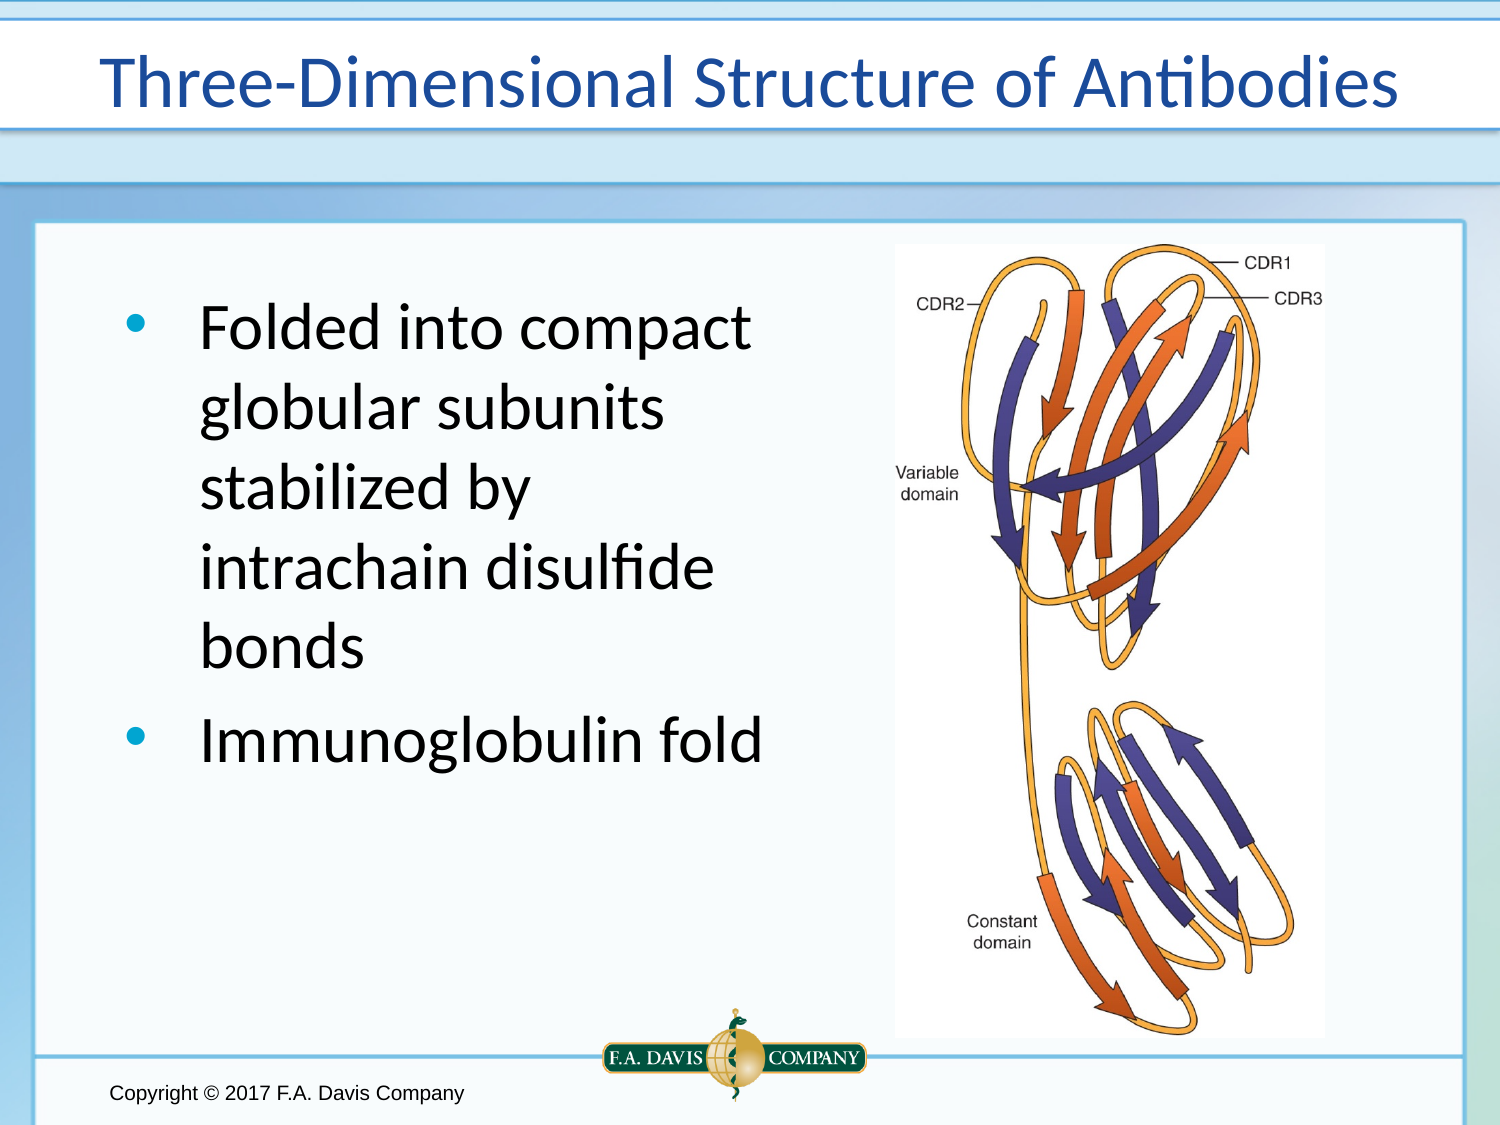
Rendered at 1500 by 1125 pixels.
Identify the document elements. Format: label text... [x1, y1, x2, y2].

picture [0, 135, 1500, 1125]
title Three-Dimensional Structure of Antibodies [0, 21, 1500, 135]
list Folded into compact globular subunits stabilized by intrachain disulfide bonds Immunoglobulin fold [109, 275, 813, 989]
picture [0, 0, 1500, 21]
